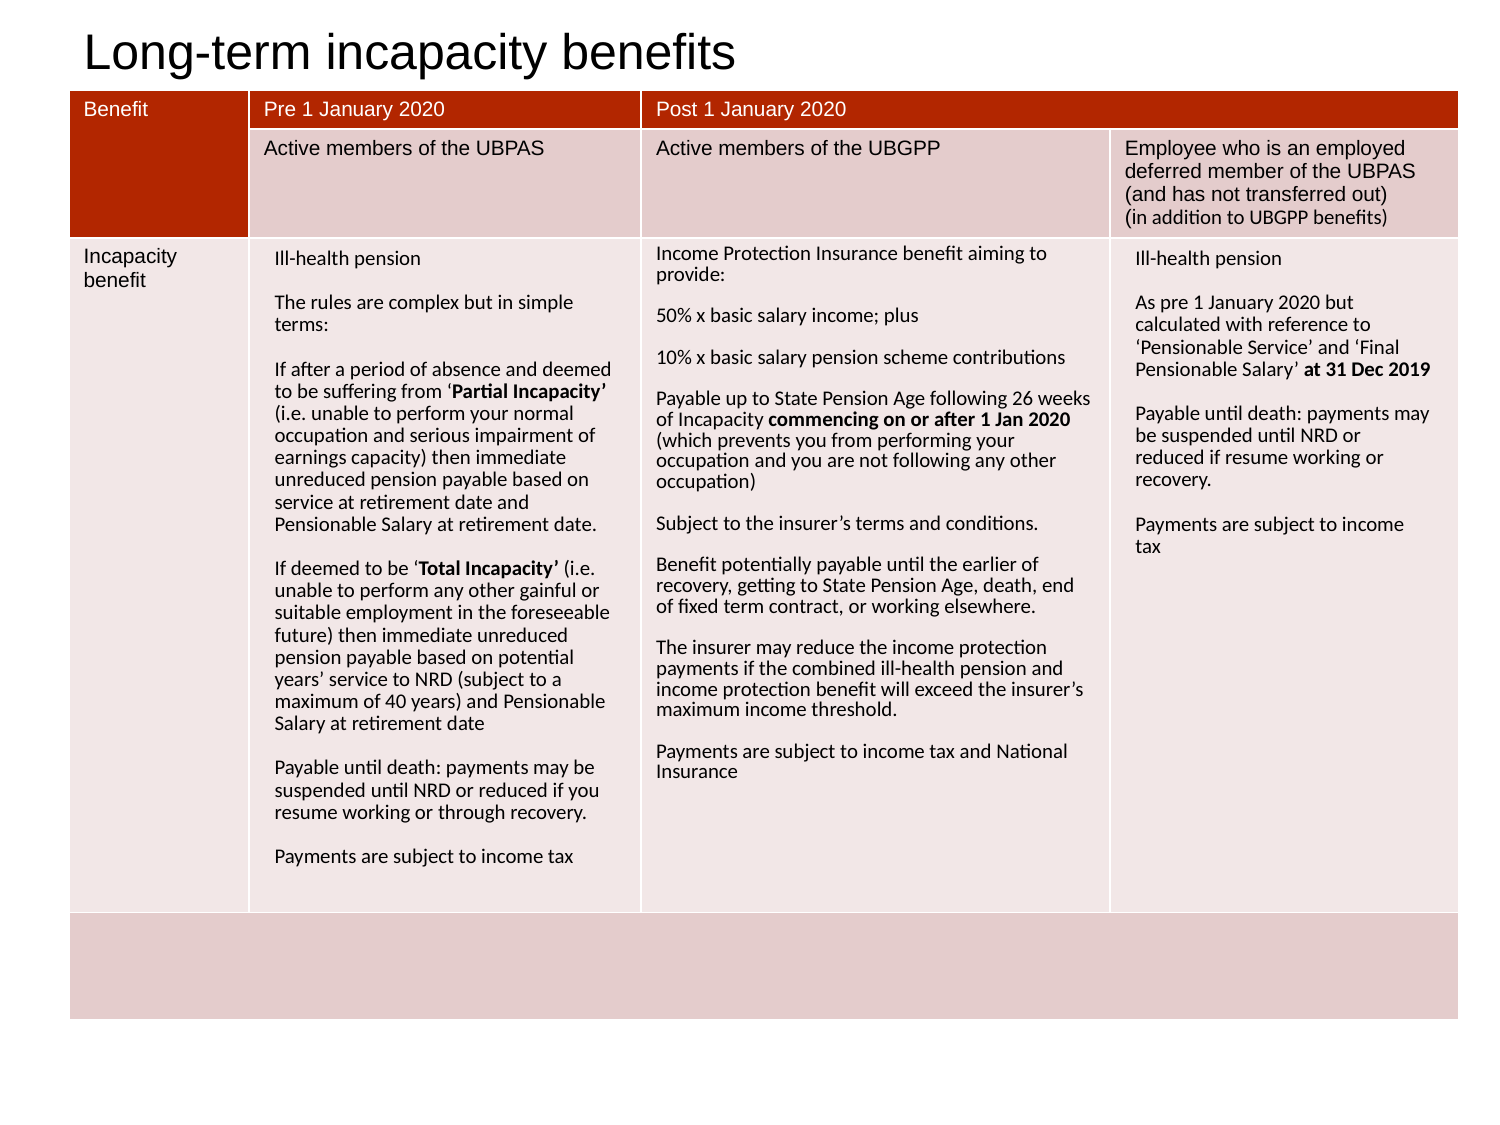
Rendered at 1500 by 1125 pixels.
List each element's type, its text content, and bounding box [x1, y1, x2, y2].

table_header Pre 1 January 2020 [250, 91, 640, 128]
table_cell [70, 913, 1458, 1019]
table_cell Active members of the UBGPP [642, 130, 1109, 237]
table_cell Income Protection Insurance benefit aiming to provide: 50% x basic salary income; plus 10% x basic salary pension scheme contributions Payable up to State Pension Age following 26 weeks of Incapacity commencing on or after 1 Jan 2020 (which prevents you from performing your occupation and you are not following any other occupation) Subject to the insurer’s terms and conditions. Benefit potentially payable until the earlier of recovery, getting to State Pension Age, death, end of fixed term contract, or working elsewhere. The insurer may reduce the income protection payments if the combined ill-health pension and income protection benefit will exceed the insurer’s maximum income threshold. Payments are subject to income tax and National Insurance [642, 239, 1109, 912]
title Long-term incapacity benefits [68, 17, 1397, 90]
table_cell Ill-health pension The rules are complex but in simple terms: If after a period of absence and deemed to be suffering from ‘Partial Incapacity’ (i.e. unable to perform your normal occupation and serious impairment of earnings capacity) then immediate unreduced pension payable based on service at retirement date and Pensionable Salary at retirement date. If deemed to be ‘Total Incapacity’ (i.e. unable to perform any other gainful or suitable employment in the foreseeable future) then immediate unreduced pension payable based on potential years’ service to NRD (subject to a maximum of 40 years) and Pensionable Salary at retirement date Payable until death: payments may be suspended until NRD or reduced if you resume working or through recovery. Payments are subject to income tax [250, 239, 640, 912]
table_header Post 1 January 2020 [642, 91, 1458, 128]
table_header Benefit [70, 91, 248, 237]
table_cell Active members of the UBPAS [250, 130, 640, 237]
table_cell Employee who is an employed deferred member of the UBPAS (and has not transferred out) (in addition to UBGPP benefits) [1111, 130, 1458, 237]
table_cell Incapacity benefit [70, 239, 248, 912]
table_cell Ill-health pension As pre 1 January 2020 but calculated with reference to ‘Pensionable Service’ and ‘Final Pensionable Salary’ at 31 Dec 2019 Payable until death: payments may be suspended until NRD or reduced if resume working or recovery. Payments are subject to income tax [1111, 239, 1458, 912]
